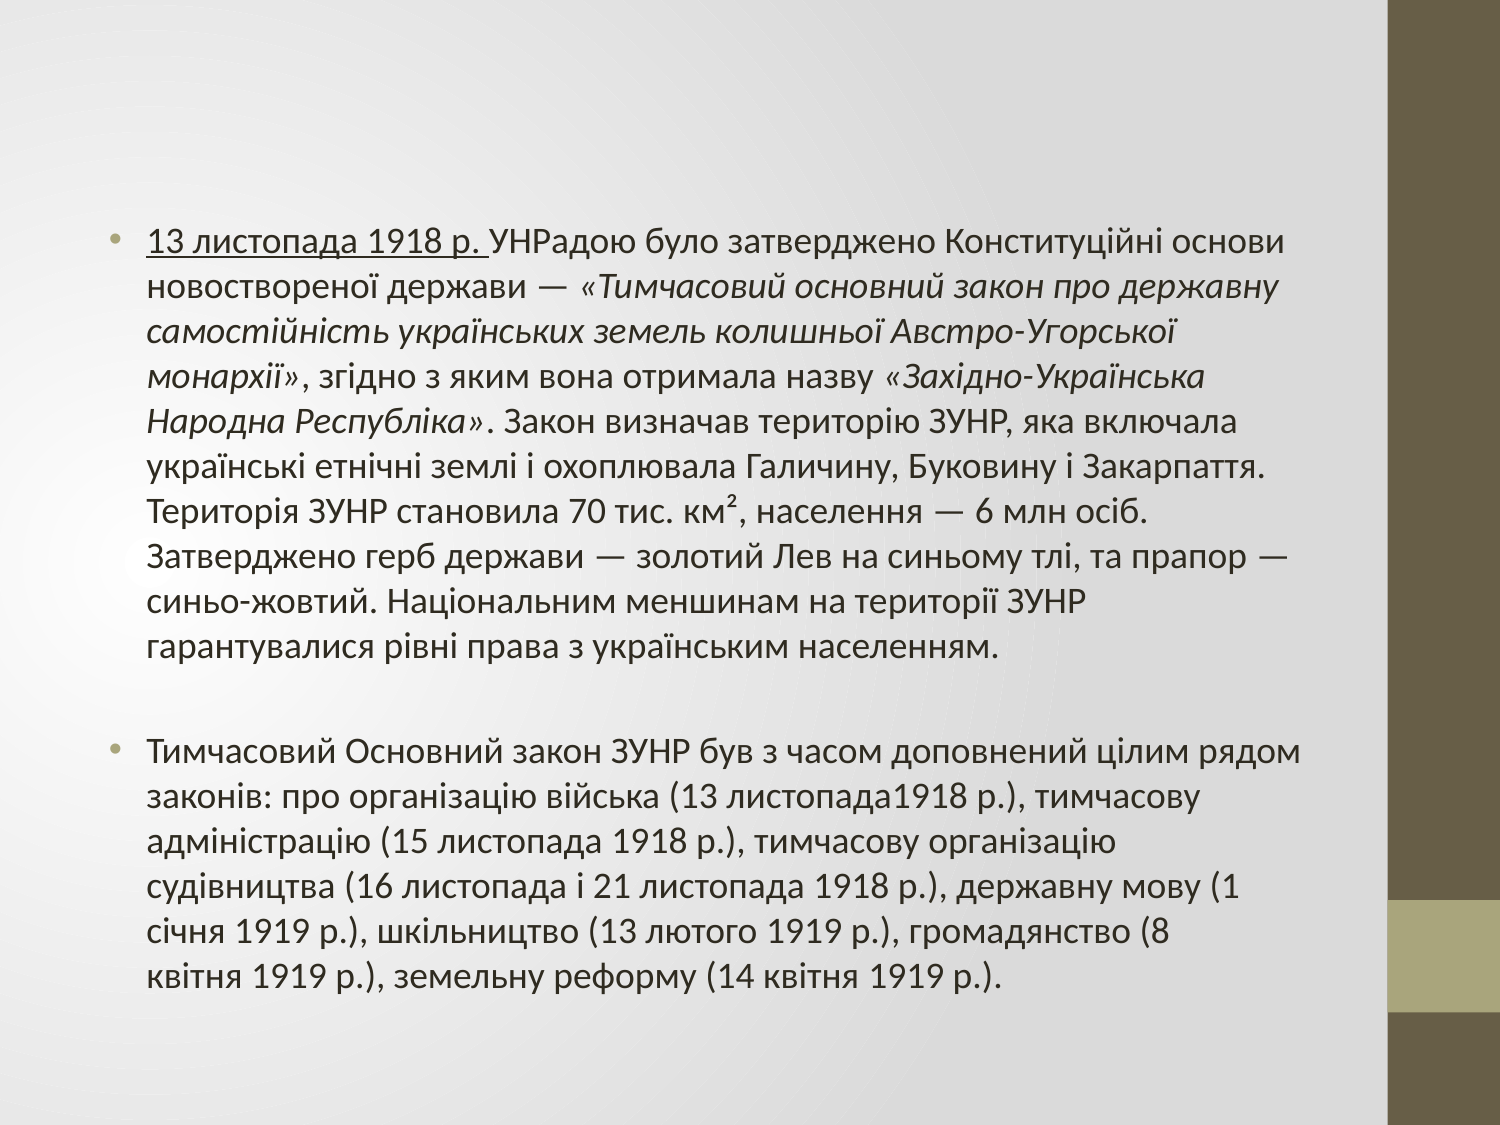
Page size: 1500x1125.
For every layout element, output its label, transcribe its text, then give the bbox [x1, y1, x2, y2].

list 13 листопада 1918 р. УНРадою було затверджено Конституційні основи новоствореної держави — «Тимчасовий основний закон про державну самостійність українських земель колишньої Австро-Угорської монархії», згідно з яким вона отримала назву «Західно-Українська Народна Республіка». Закон визначав територію ЗУНР, яка включала українські етнічні землі і охоплювала Галичину, Буковину і Закарпаття. Територія ЗУНР становила 70 тис. км², населення — 6 млн осіб. Затверджено герб держави — золотий Лев на синьому тлі, та прапор — синьо-жовтий. Національним меншинам на території ЗУНР гарантувалися рівні права з українським населенням. Тимчасовий Основний закон ЗУНР був з часом доповнений цілим рядом законів: про організацію війська (13 листопада1918 р.), тимчасову адміністрацію (15 листопада 1918 р.), тимчасову організацію судівництва (16 листопада і 21 листопада 1918 р.), державну мову (1 січня 1919 р.), шкільництво (13 лютого 1919 р.), громадянство (8 квітня 1919 р.), земельну реформу (14 квітня 1919 р.). [75, 208, 1325, 1125]
